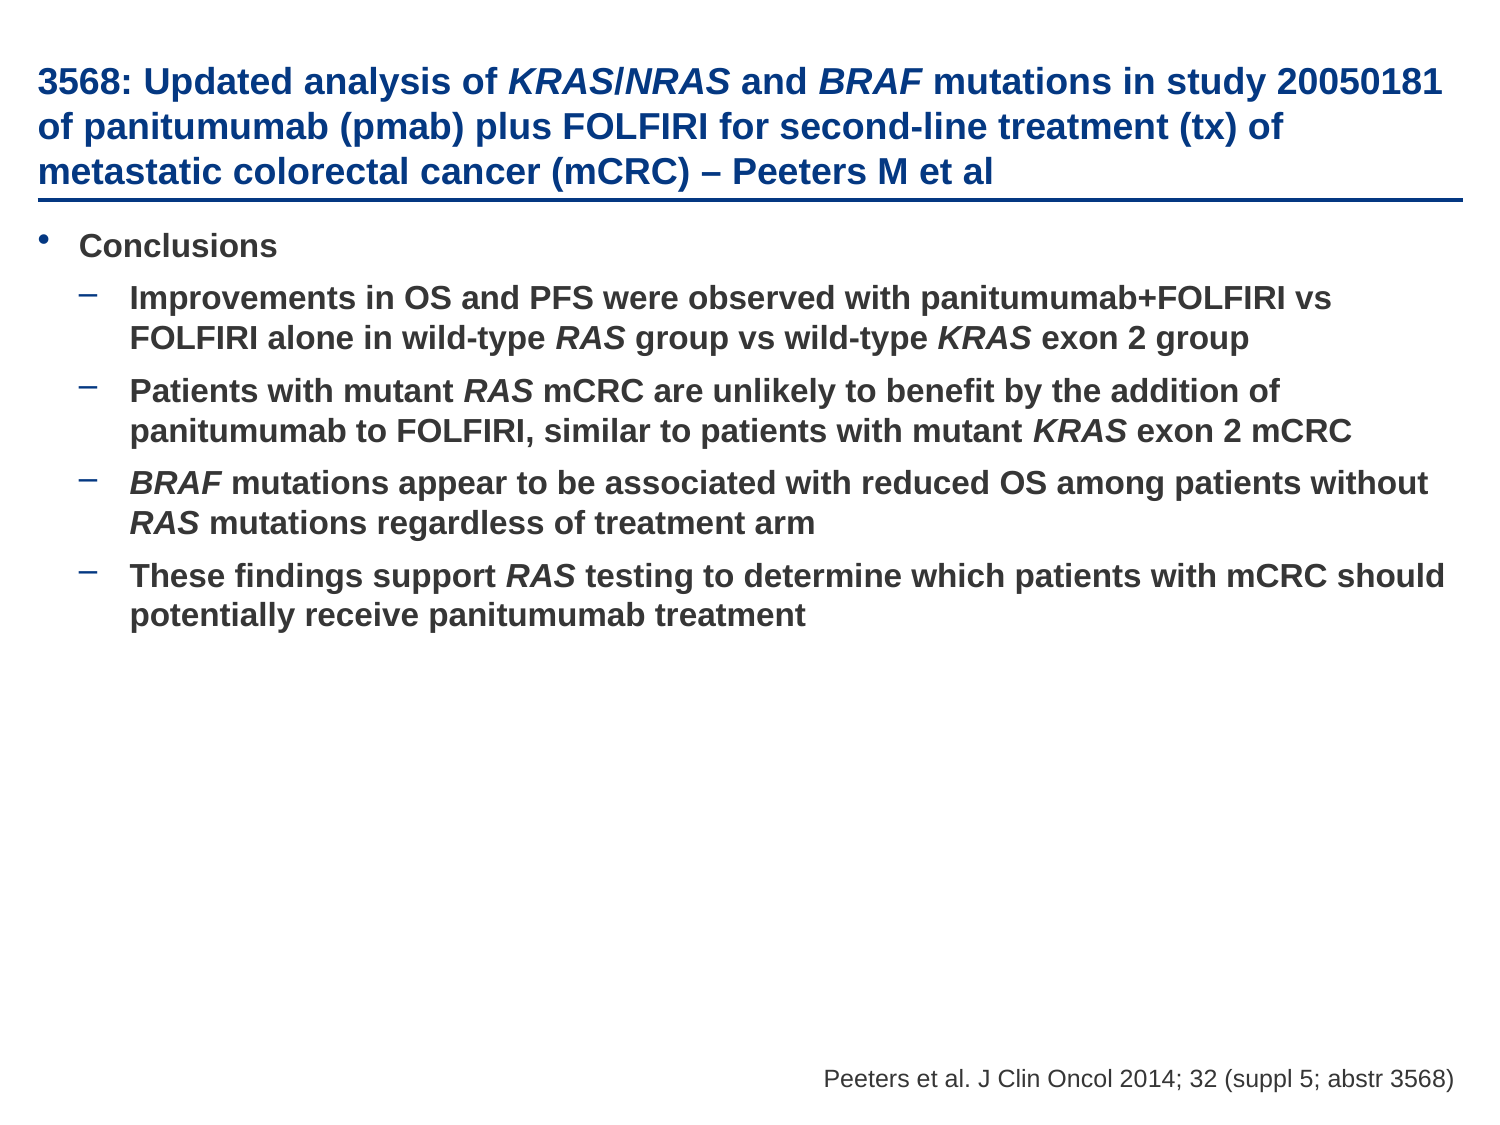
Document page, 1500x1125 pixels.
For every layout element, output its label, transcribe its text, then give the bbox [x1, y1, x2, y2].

list Conclusions Improvements in OS and PFS were observed with panitumumab+FOLFIRI vs FOLFIRI alone in wild-type RAS group vs wild-type KRAS exon 2 group Patients with mutant RAS mCRC are unlikely to benefit by the addition of panitumumab to FOLFIRI, similar to patients with mutant KRAS exon 2 mCRC BRAF mutations appear to be associated with reduced OS among patients without RAS mutations regardless of treatment arm These findings support RAS testing to determine which patients with mCRC should potentially receive panitumumab treatment [37, 216, 1463, 1088]
title 3568: Updated analysis of KRAS/NRAS and BRAF mutations in study 20050181 of panitumumab (pmab) plus FOLFIRI for second-line treatment (tx) of metastatic colorectal cancer (mCRC) – Peeters M et al [37, 37, 1463, 192]
text_box Peeters et al. J Clin Oncol 2014; 32 (suppl 5; abstr 3568) [823, 1062, 1463, 1093]
